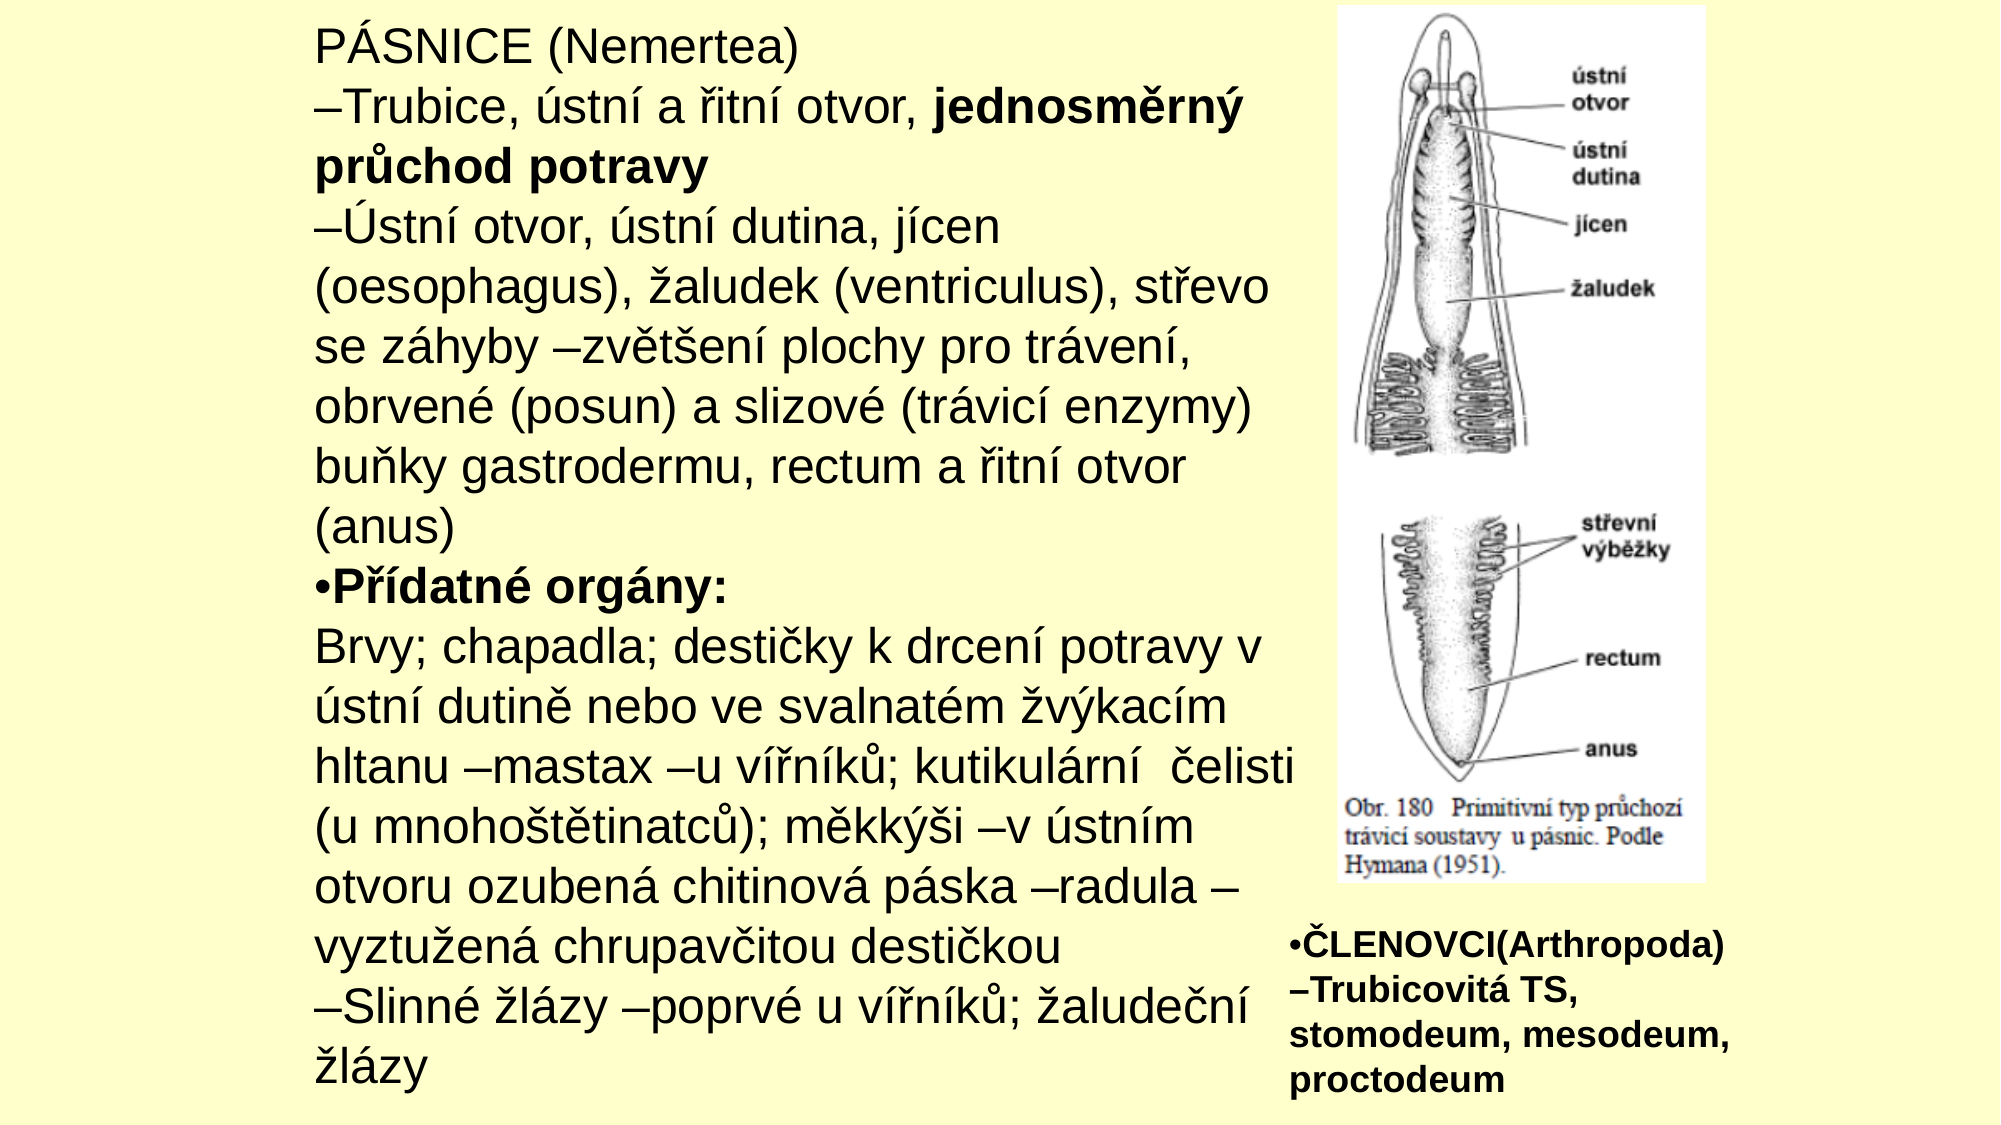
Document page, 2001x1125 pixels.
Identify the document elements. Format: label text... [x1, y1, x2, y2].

text_box PÁSNICE (Nemertea) –Trubice, ústní a řitní otvor, jednosměrný průchod potravy –Ústní otvor, ústní dutina, jícen (oesophagus), žaludek (ventriculus), střevo se záhyby –zvětšení plochy pro trávení, obrvené (posun) a slizové (trávicí enzymy) buňky gastrodermu, rectum a řitní otvor (anus) •Přídatné orgány: Brvy; chapadla; destičky k drcení potravy v ústní dutině nebo ve svalnatém žvýkacím hltanu –mastax –u vířníků; kutikulární čelisti (u mnohoštětinatců); měkkýši –v ústním otvoru ozubená chitinová páska –radula –vyztužená chrupavčitou destičkou –Slinné žlázy –poprvé u vířníků; žaludeční žlázy [299, 5, 1338, 1101]
text_box •ČLENOVCI(Arthropoda) –Trubicovitá TS, stomodeum, mesodeum, proctodeum [1274, 912, 1770, 1125]
picture [1337, 5, 1707, 883]
